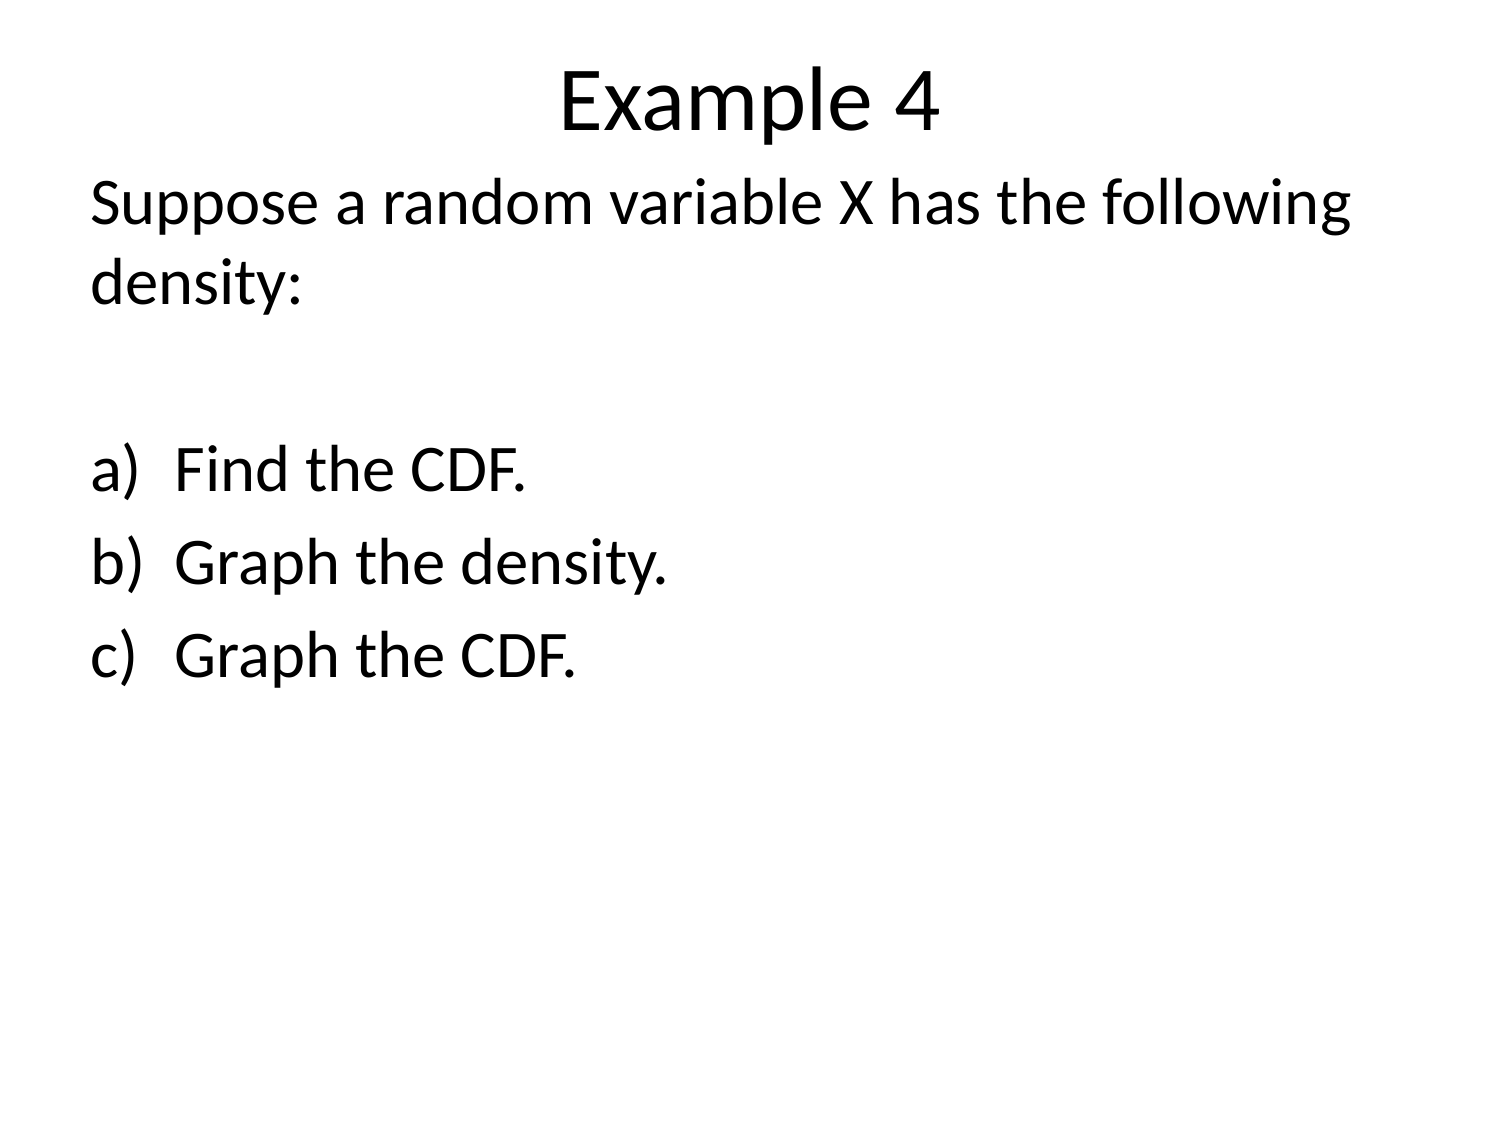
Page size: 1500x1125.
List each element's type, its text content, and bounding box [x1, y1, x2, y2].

title Example 4 [75, 0, 1425, 188]
